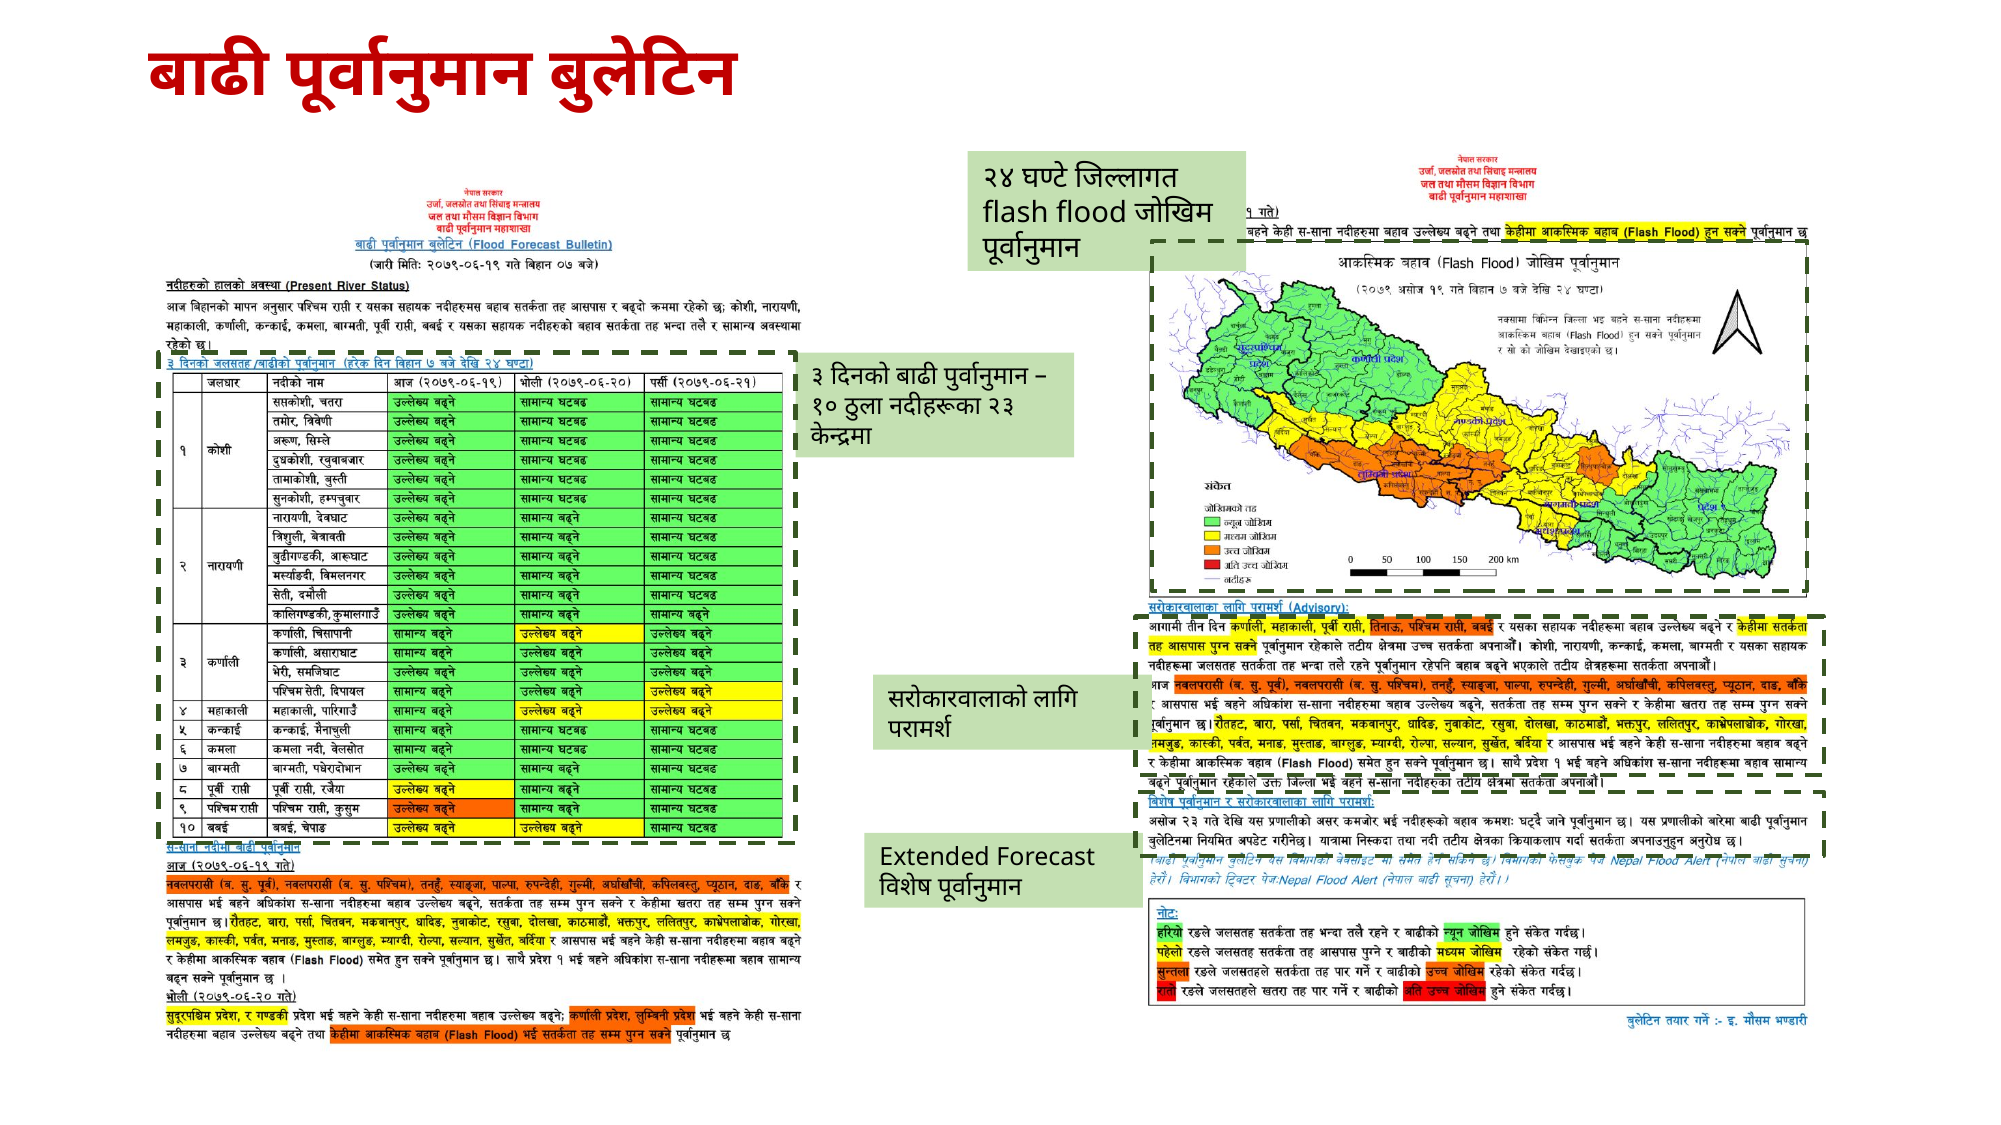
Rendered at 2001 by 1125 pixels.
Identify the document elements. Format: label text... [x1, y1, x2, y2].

picture [134, 176, 817, 1059]
text_box २४ घण्टे जिल्लागत flash flood जोखिम पूर्वानुमान [967, 151, 1115, 271]
text_box Extended Forecast विशेष पूर्वानुमान [864, 832, 1115, 908]
text_box ३ दिनको बाढी पुर्वानुमान – १० ठुला नदीहरूका २३ केन्द्रमा [817, 352, 1075, 458]
text_box सरोकारवालाको लागि परामर्श [873, 674, 1115, 750]
title बाढी पूर्वानुमान बुलेटिन [137, 14, 1863, 135]
picture [1115, 142, 1824, 1059]
